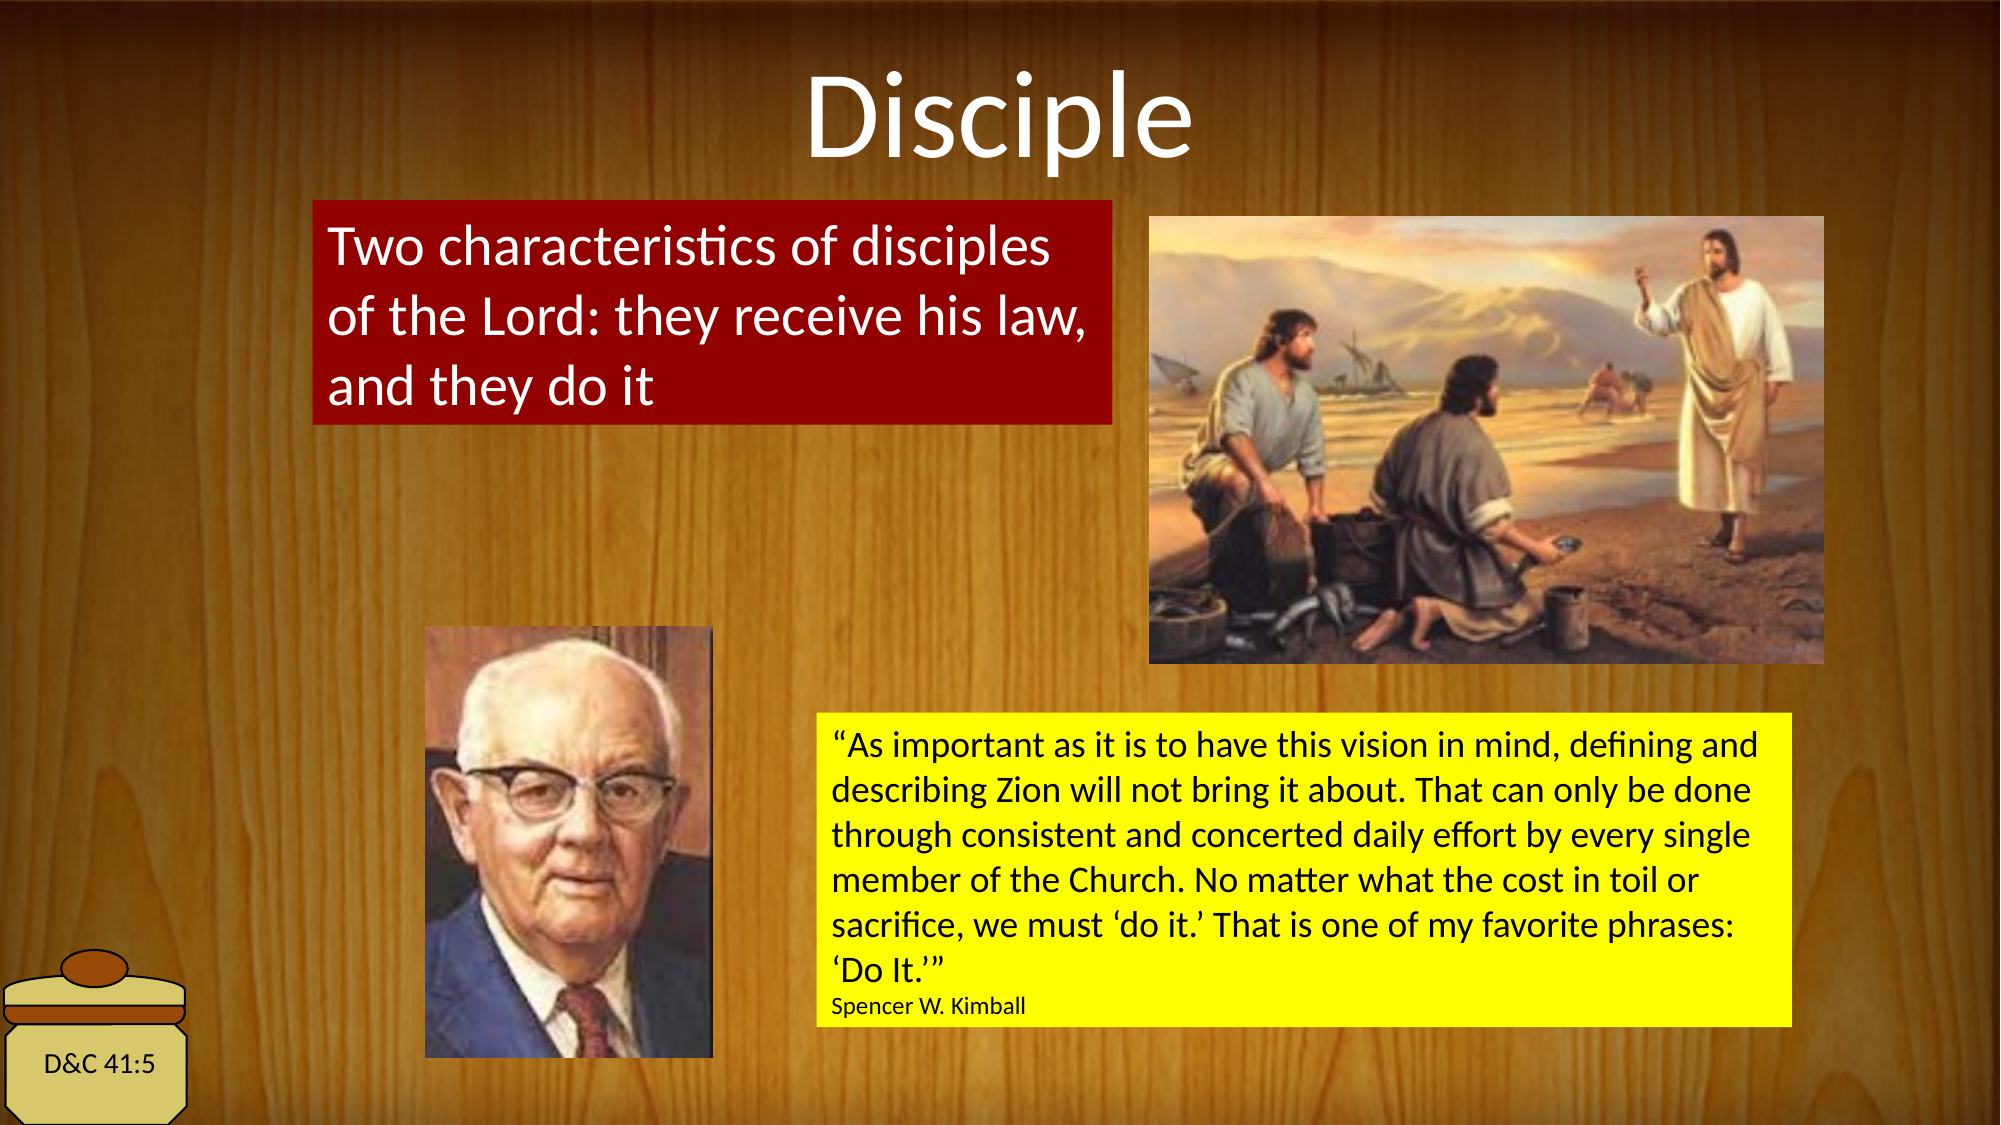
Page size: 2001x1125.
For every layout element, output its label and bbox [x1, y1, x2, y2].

picture [0, 0, 2000, 1125]
text_box [0, 949, 200, 1125]
